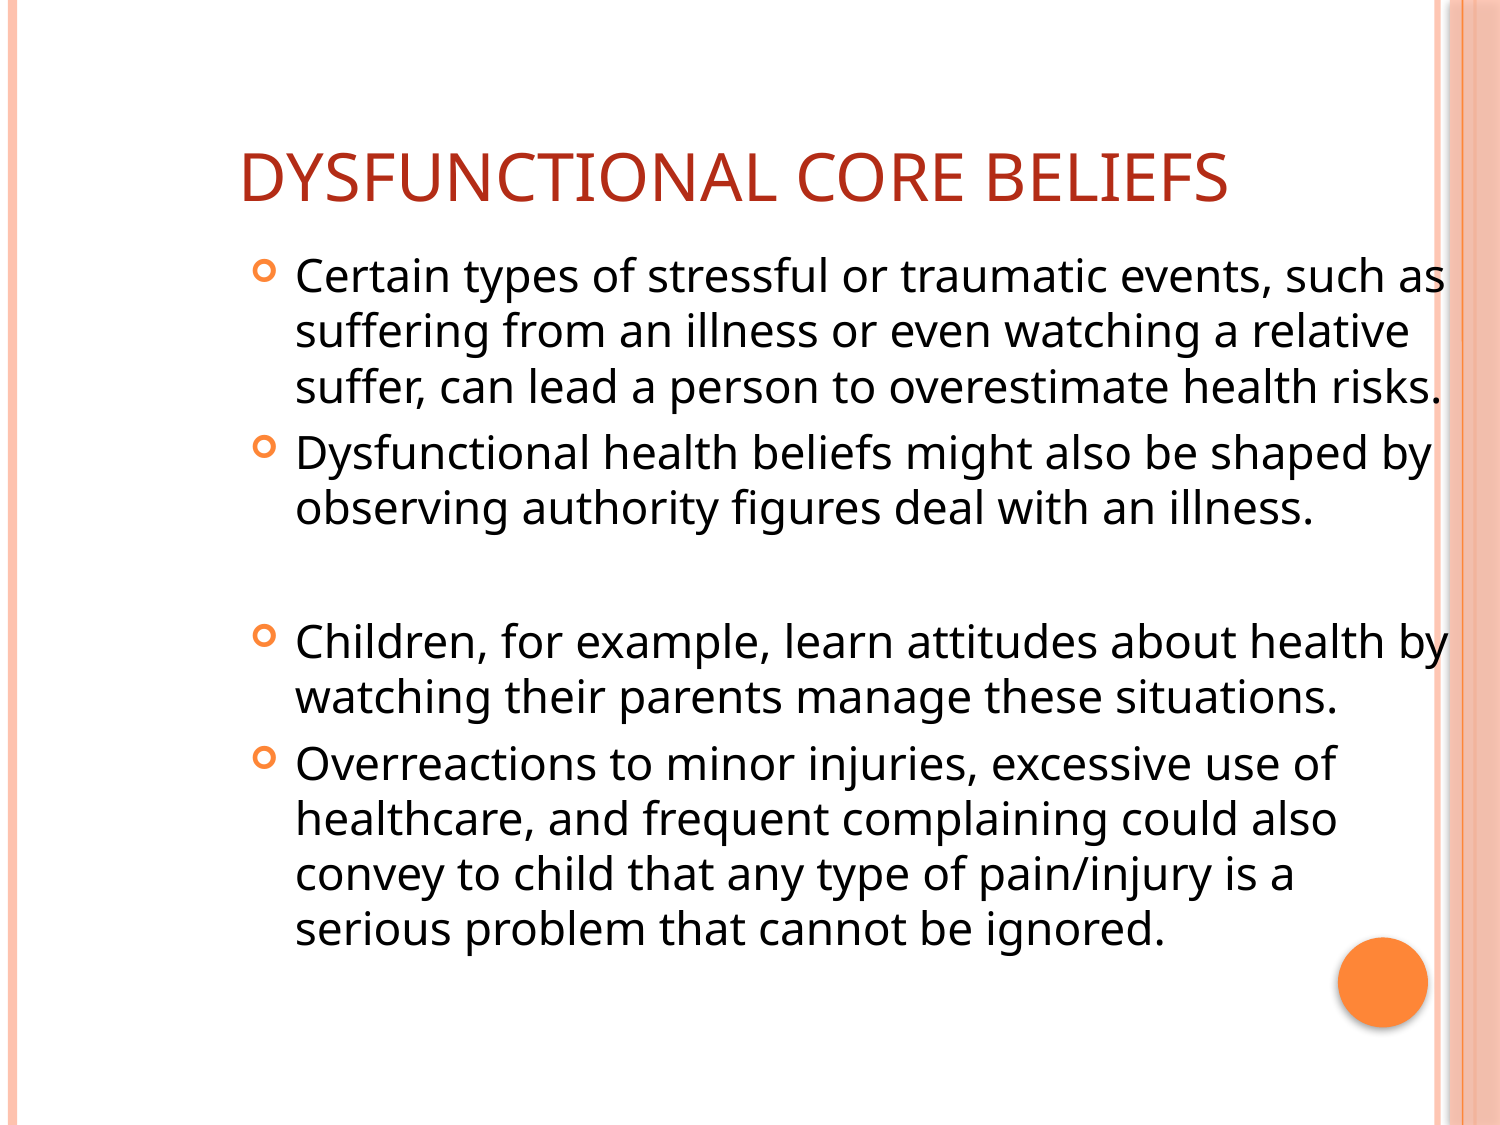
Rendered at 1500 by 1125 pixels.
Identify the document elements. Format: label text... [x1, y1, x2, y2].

title Dysfunctional Core Beliefs [224, 106, 1455, 223]
list Certain types of stressful or traumatic events, such as suffering from an illness or even watching a relative suffer, can lead a person to overestimate health risks. Dysfunctional health beliefs might also be shaped by observing authority figures deal with an illness. Children, for example, learn attitudes about health by watching their parents manage these situations. Overreactions to minor injuries, excessive use of healthcare, and frequent complaining could also convey to child that any type of pain/injury is a serious problem that cannot be ignored. [235, 172, 1466, 1025]
